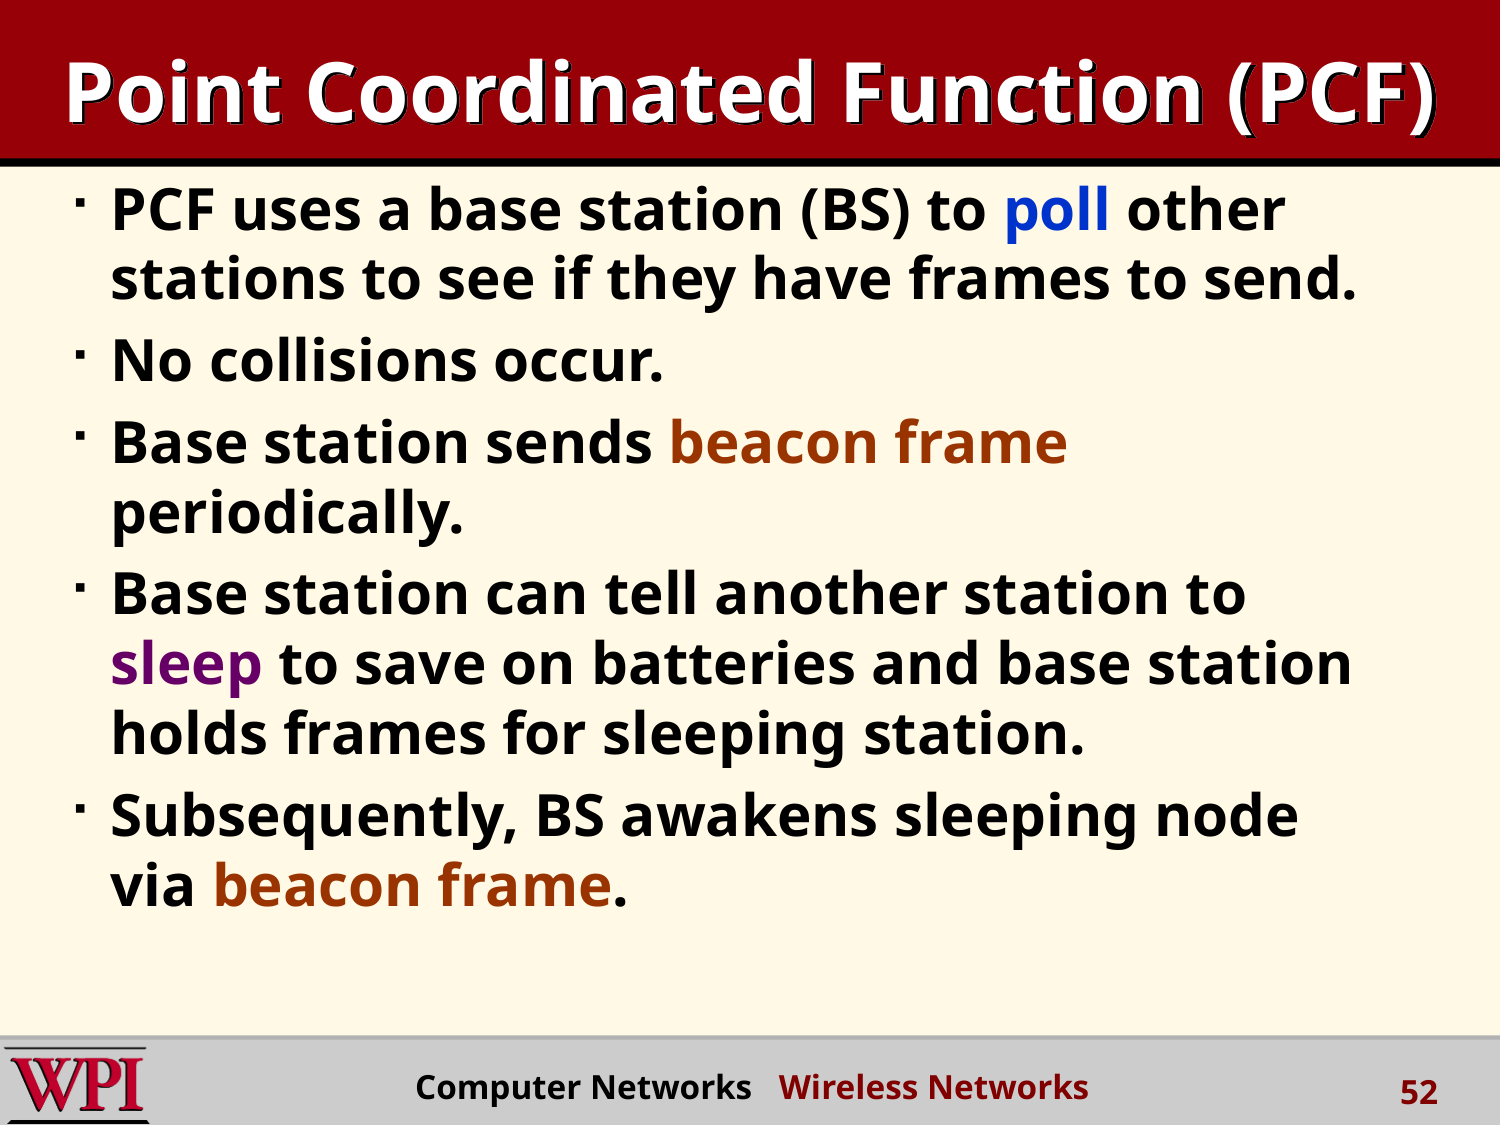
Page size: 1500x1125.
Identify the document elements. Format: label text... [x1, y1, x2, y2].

picture [0, 167, 1500, 1035]
list PCF uses a base station (BS) to poll other stations to see if they have frames to send. No collisions occur. Base station sends beacon frame periodically. Base station can tell another station to sleep to save on batteries and base station holds frames for sleeping station. Subsequently, BS awakens sleeping node via beacon frame. [58, 163, 1413, 1020]
title Point Coordinated Function (PCF) [29, 18, 1471, 150]
picture [0, 1040, 1500, 1125]
slide_number 52 [1344, 1063, 1495, 1102]
picture [0, 0, 1500, 158]
footer Computer Networks Wireless Networks [210, 1058, 1304, 1107]
